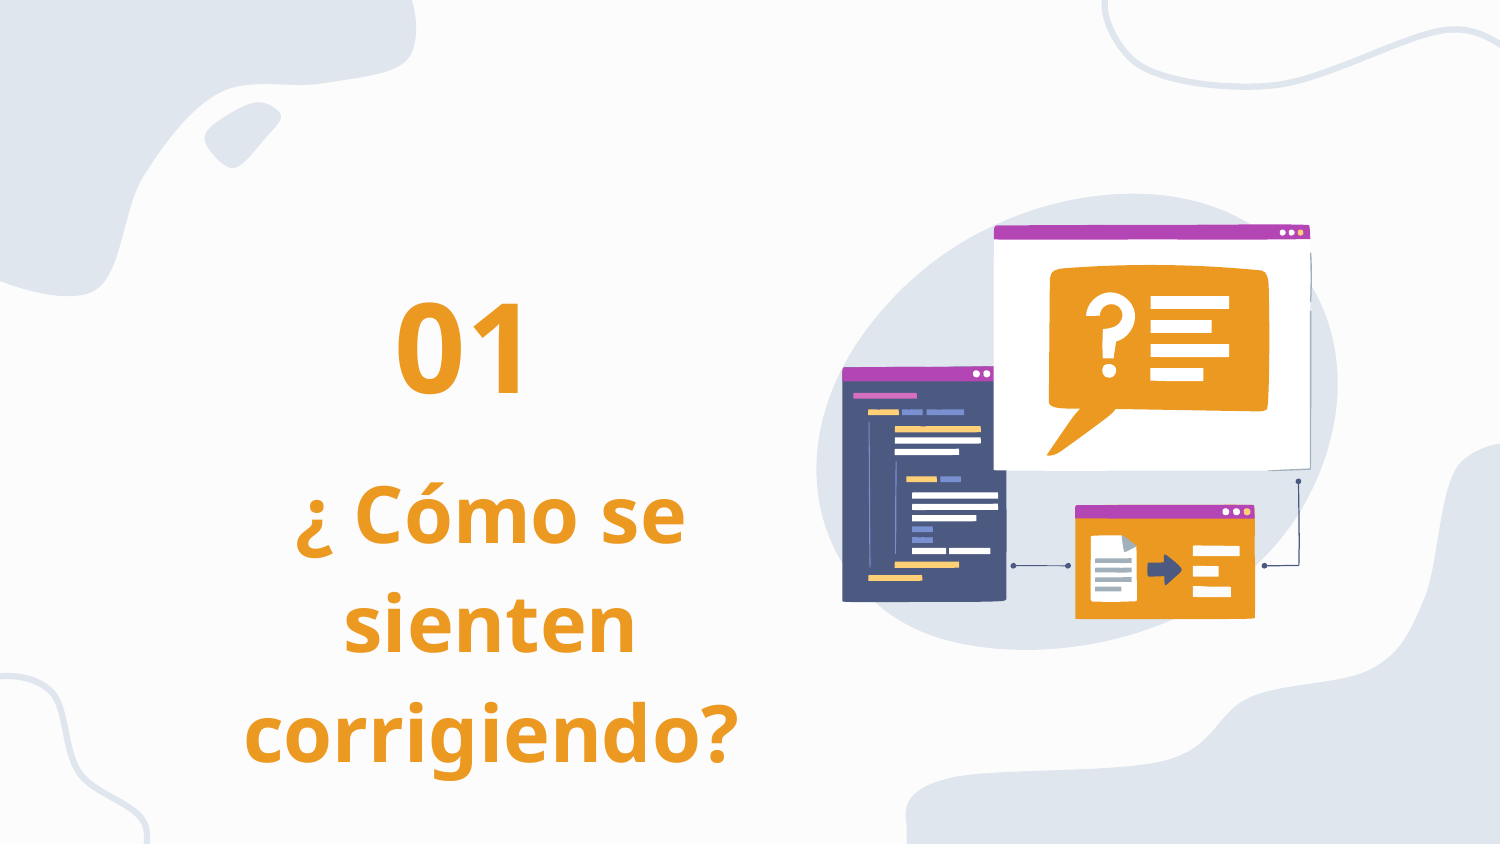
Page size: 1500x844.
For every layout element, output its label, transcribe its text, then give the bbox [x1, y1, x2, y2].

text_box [757, 193, 1341, 651]
title 01 [333, 269, 599, 418]
title ¿ Cómo se sienten corrigiendo? [148, 540, 834, 688]
